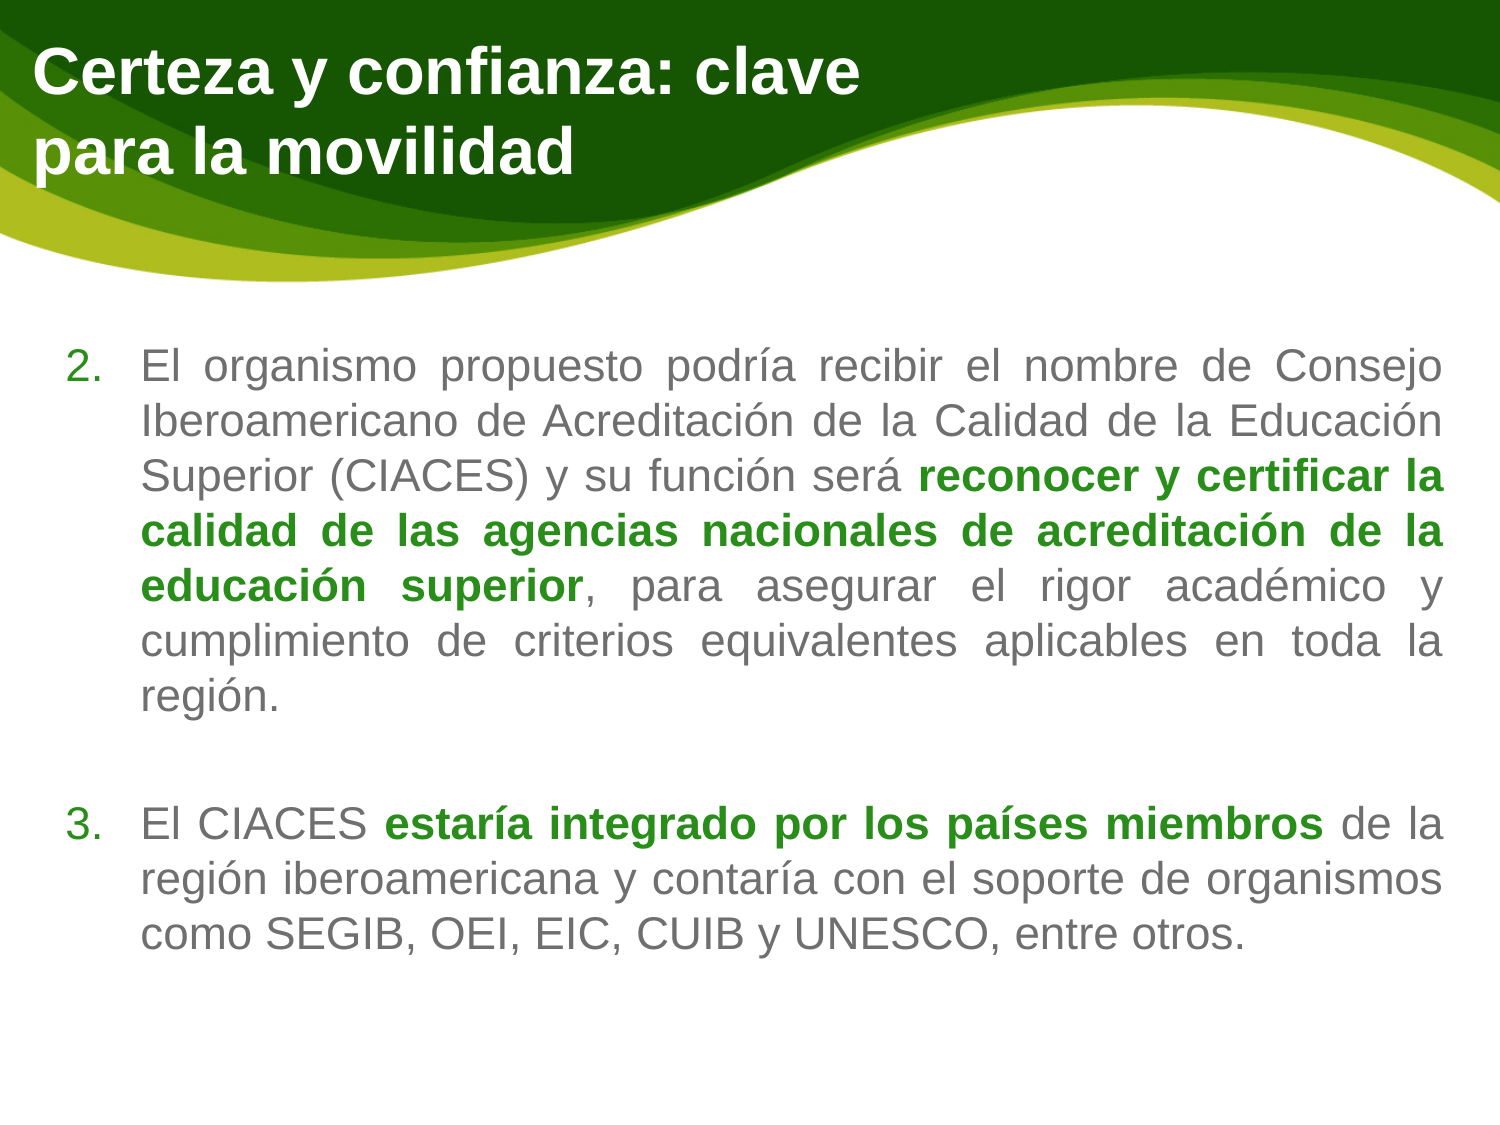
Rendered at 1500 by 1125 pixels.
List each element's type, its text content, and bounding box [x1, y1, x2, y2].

list El organismo propuesto podría recibir el nombre de Consejo Iberoamericano de Acreditación de la Calidad de la Educación Superior (CIACES) y su función será reconocer y certificar la calidad de las agencias nacionales de acreditación de la educación superior, para asegurar el rigor académico y cumplimiento de criterios equivalentes aplicables en toda la región. El CIACES estaría integrado por los países miembros de la región iberoamericana y contaría con el soporte de organismos como SEGIB, OEI, EIC, CUIB y UNESCO, entre otros. [41, 328, 1459, 704]
picture [0, 1, 1500, 1125]
title Certeza y confianza: clave para la movilidad [17, 0, 1034, 220]
